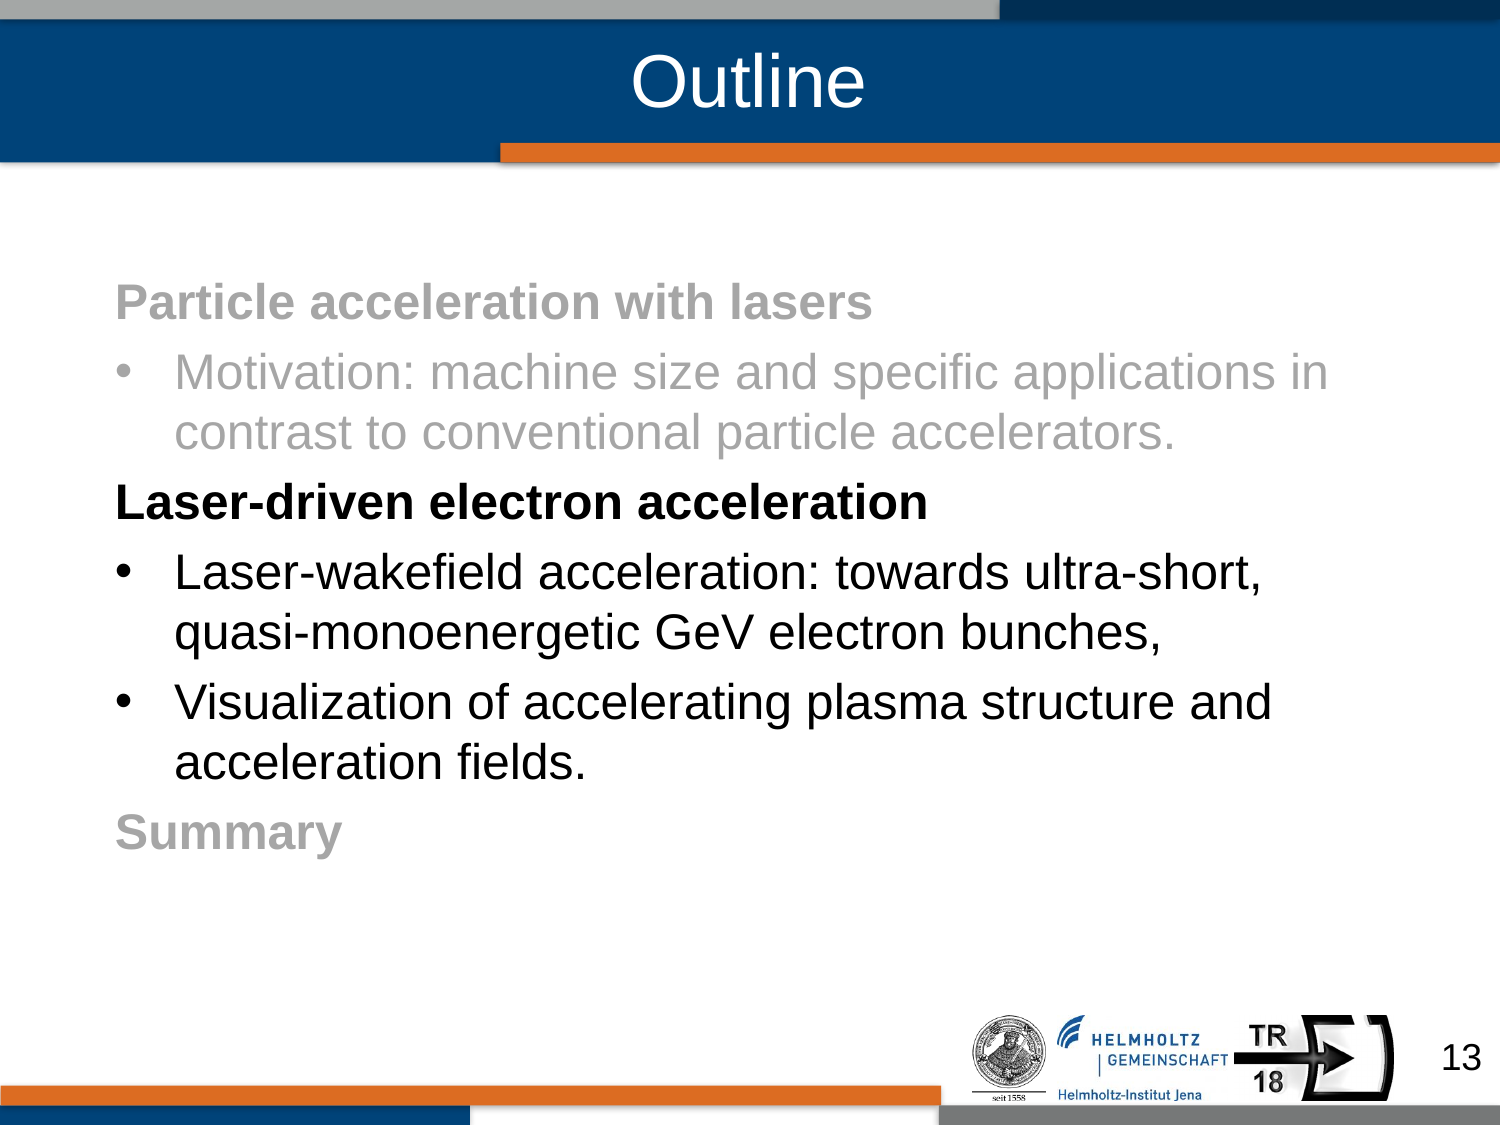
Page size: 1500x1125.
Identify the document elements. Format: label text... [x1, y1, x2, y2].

text_box Particle acceleration with lasers Motivation: machine size and specific applications in contrast to conventional particle accelerators. Laser-driven electron acceleration Laser-wakefield acceleration: towards ultra-short, quasi-monoenergetic GeV electron bunches, Visualization of accelerating plasma structure and acceleration fields. Summary [100, 262, 1400, 811]
title Outline [13, 17, 1485, 138]
picture [972, 1015, 1046, 1101]
slide_number 13 [1399, 1017, 1483, 1093]
picture [1057, 1015, 1228, 1101]
picture [1234, 1015, 1394, 1101]
